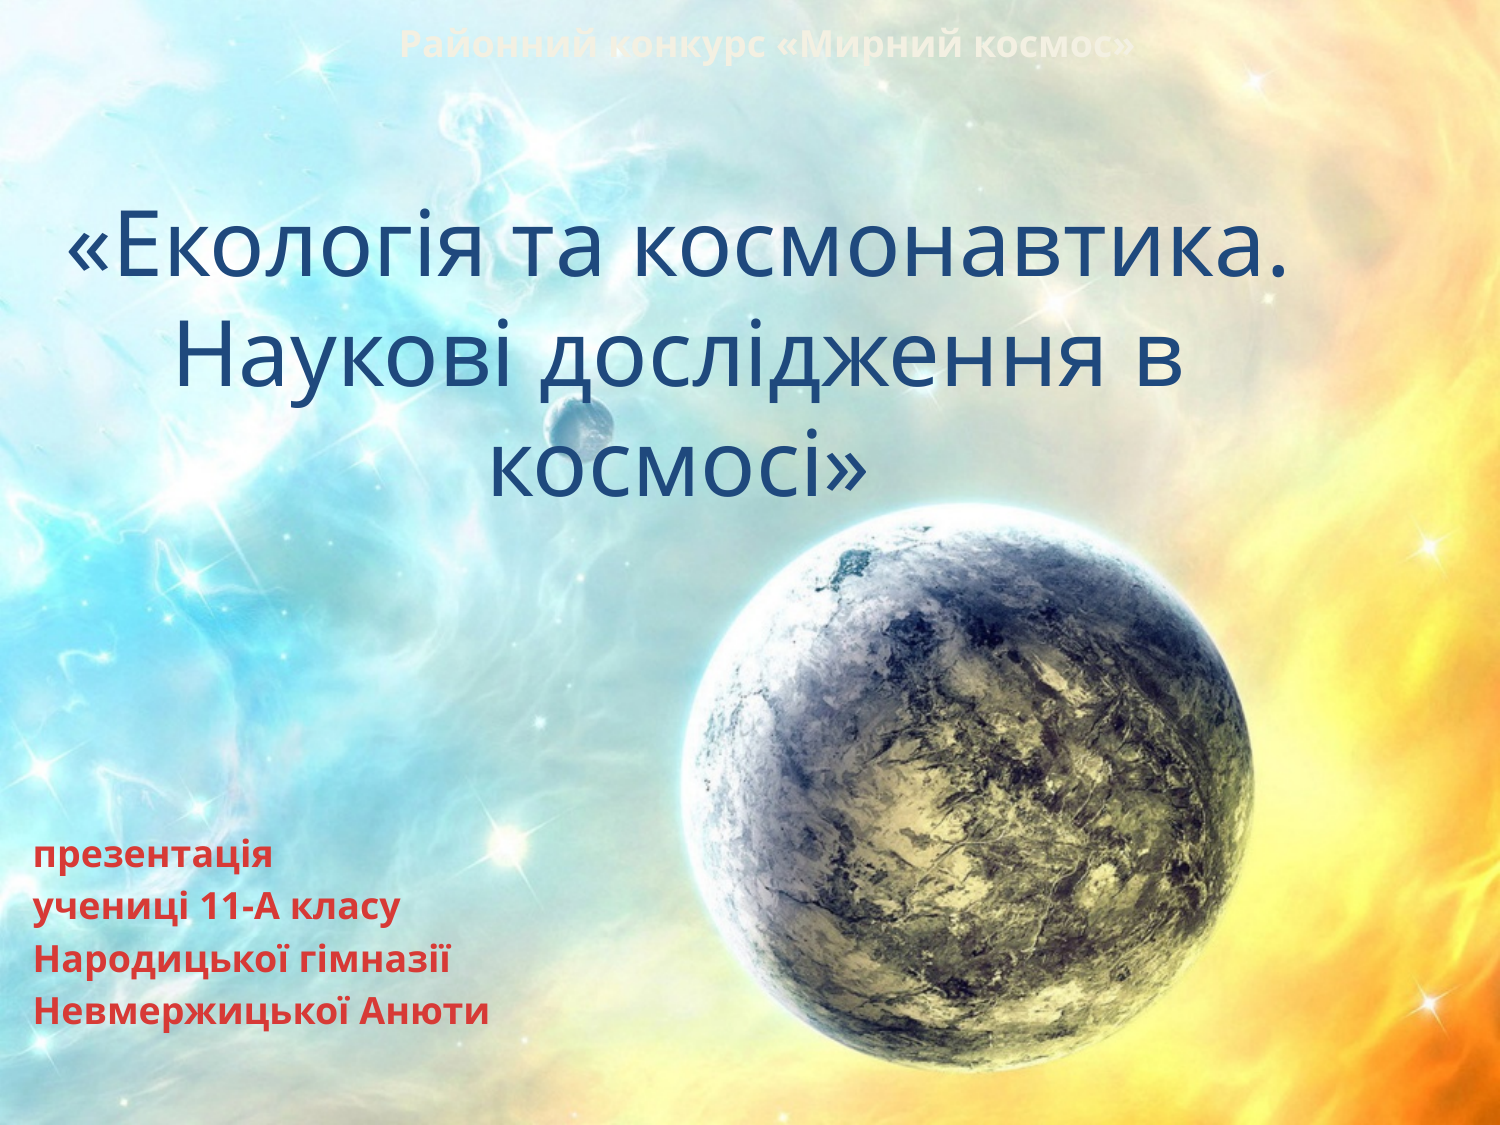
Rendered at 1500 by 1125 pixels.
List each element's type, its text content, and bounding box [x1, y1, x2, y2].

text_box Районний конкурс «Мирний космос» [383, 13, 1152, 73]
picture [0, 0, 1500, 1125]
title «Екологія та космонавтика. Наукові дослідження в космосі» [41, 184, 1317, 516]
subtitle презентація учениці 11-А класу Народицької гімназії Невмержицької Анюти [17, 822, 963, 1094]
